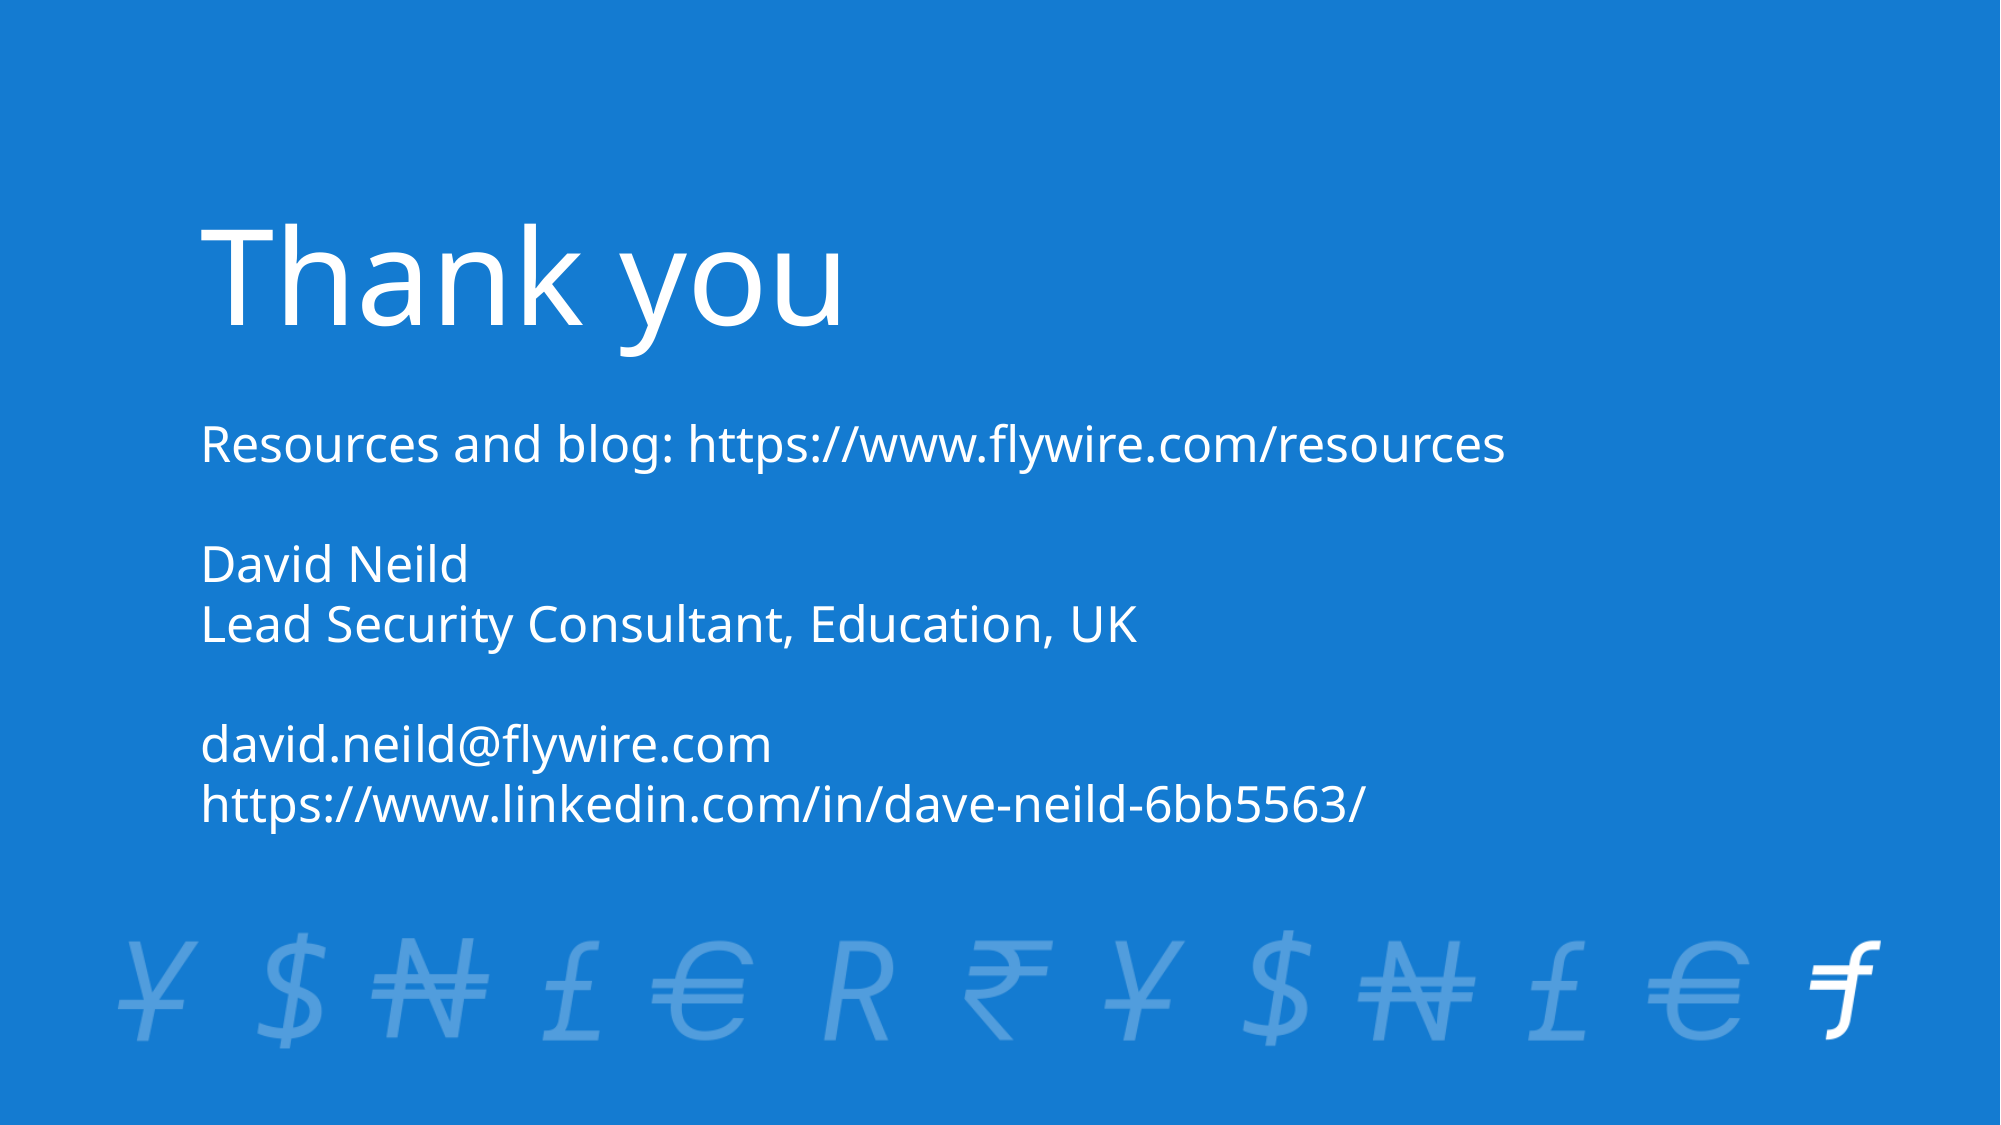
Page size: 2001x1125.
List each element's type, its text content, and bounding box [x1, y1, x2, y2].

picture [0, 0, 2000, 1125]
title Thank you Resources and blog: https://www.flywire.com/resources David Neild Lead Security Consultant, Education, UK david.neild@flywire.com https://www.linkedin.com/in/dave-neild-6bb5563/ [185, 176, 1842, 294]
